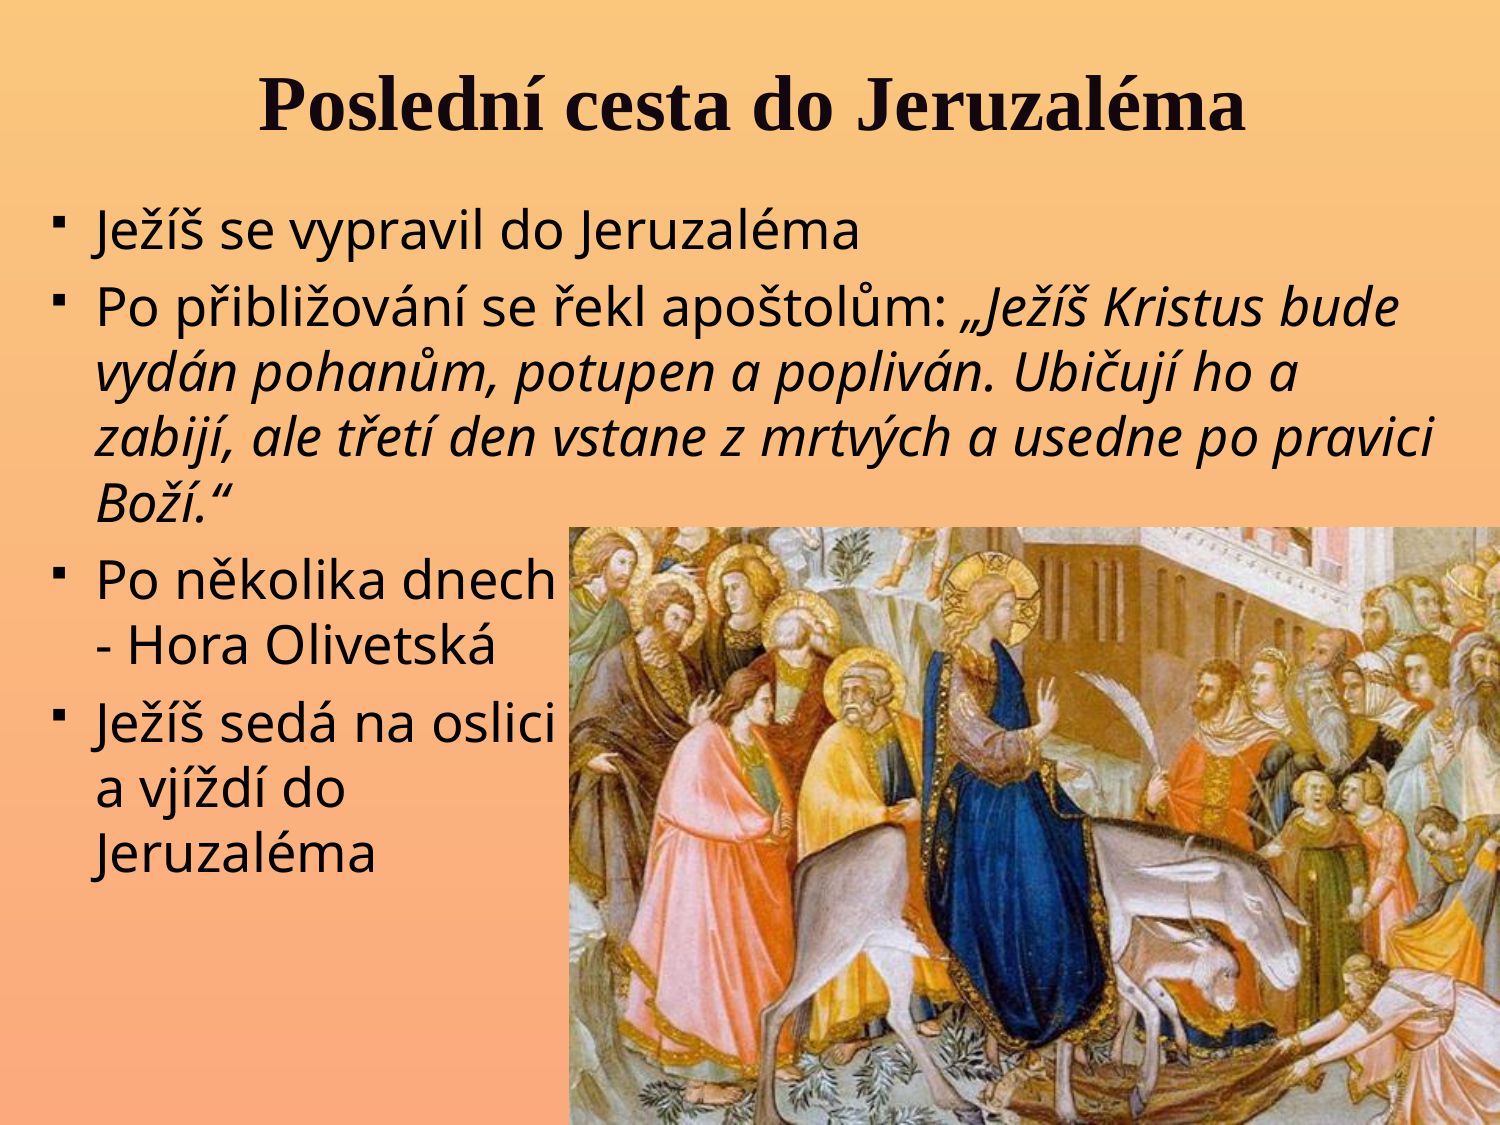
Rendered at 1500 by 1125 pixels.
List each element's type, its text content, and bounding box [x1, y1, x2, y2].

picture [569, 526, 1500, 1125]
title Poslední cesta do Jeruzaléma [70, 46, 1437, 147]
list Ježíš se vypravil do Jeruzaléma Po přibližování se řekl apoštolům: „Ježíš Kristus bude vydán pohanům, potupen a popliván. Ubičují ho a zabijí, ale třetí den vstane z mrtvých a usedne po pravici Boží.“ Po několika dnech - Hora Olivetská Ježíš sedá na oslici a vjíždí do Jeruzaléma [35, 187, 1454, 926]
